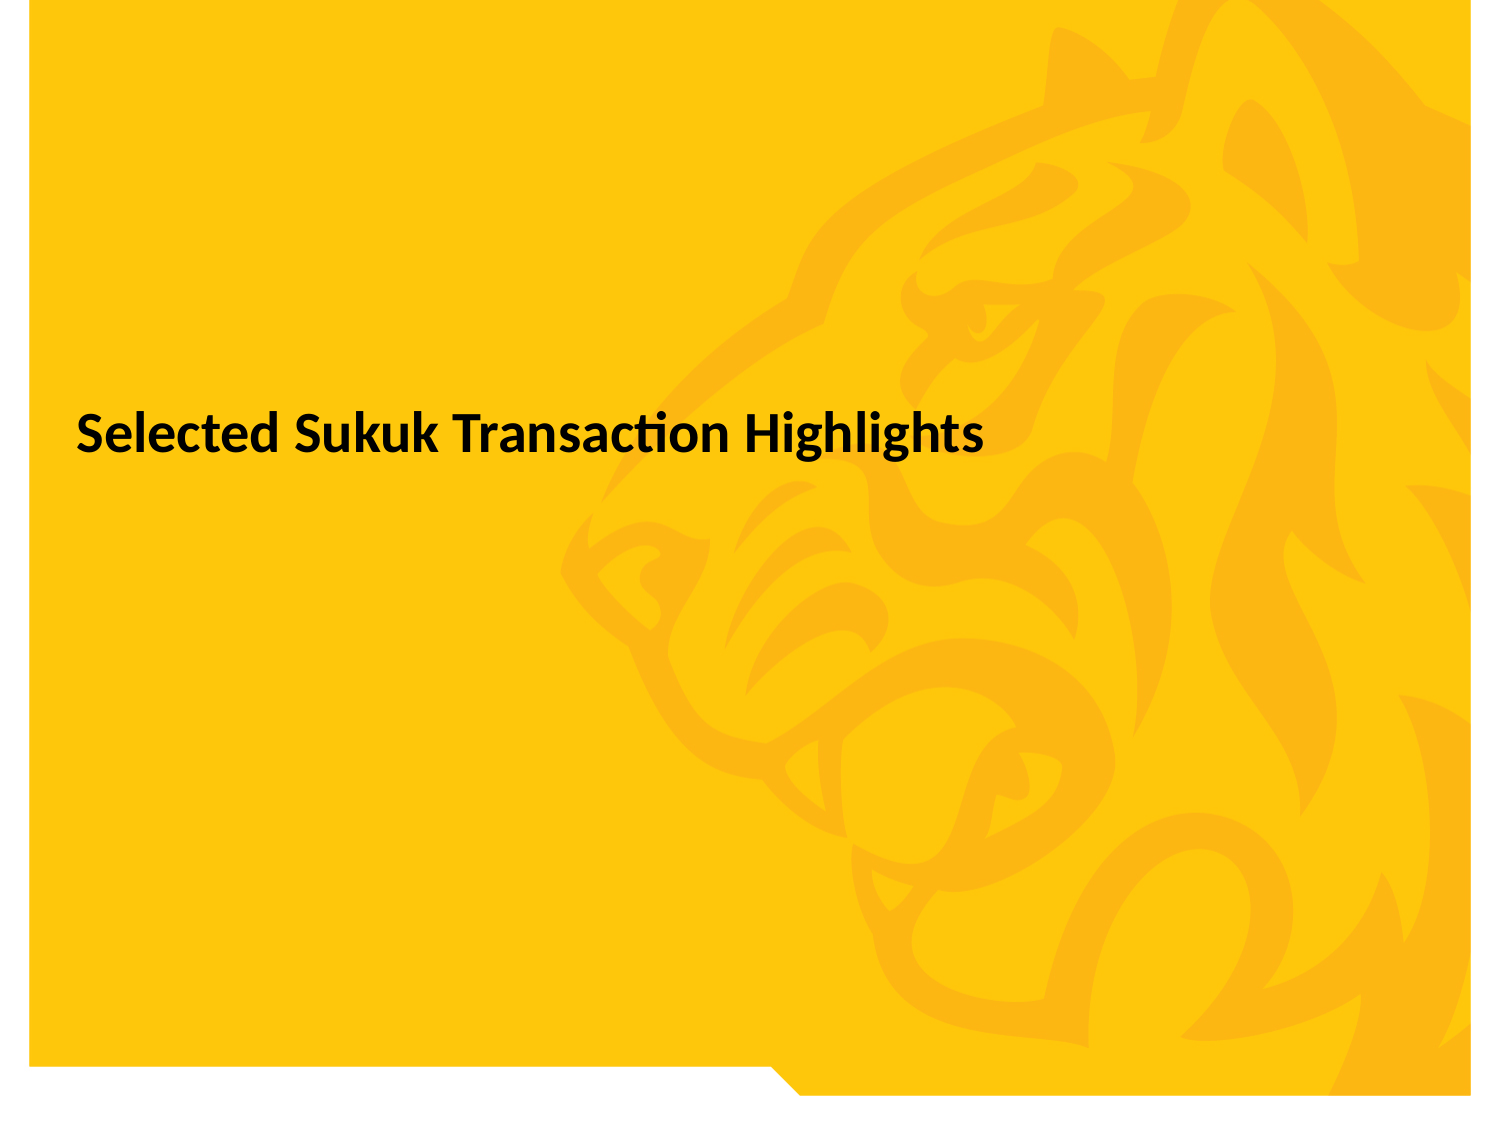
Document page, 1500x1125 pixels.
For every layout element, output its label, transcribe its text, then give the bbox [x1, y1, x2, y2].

title Selected Sukuk Transaction Highlights [61, 369, 1388, 490]
picture [0, 0, 1500, 1125]
